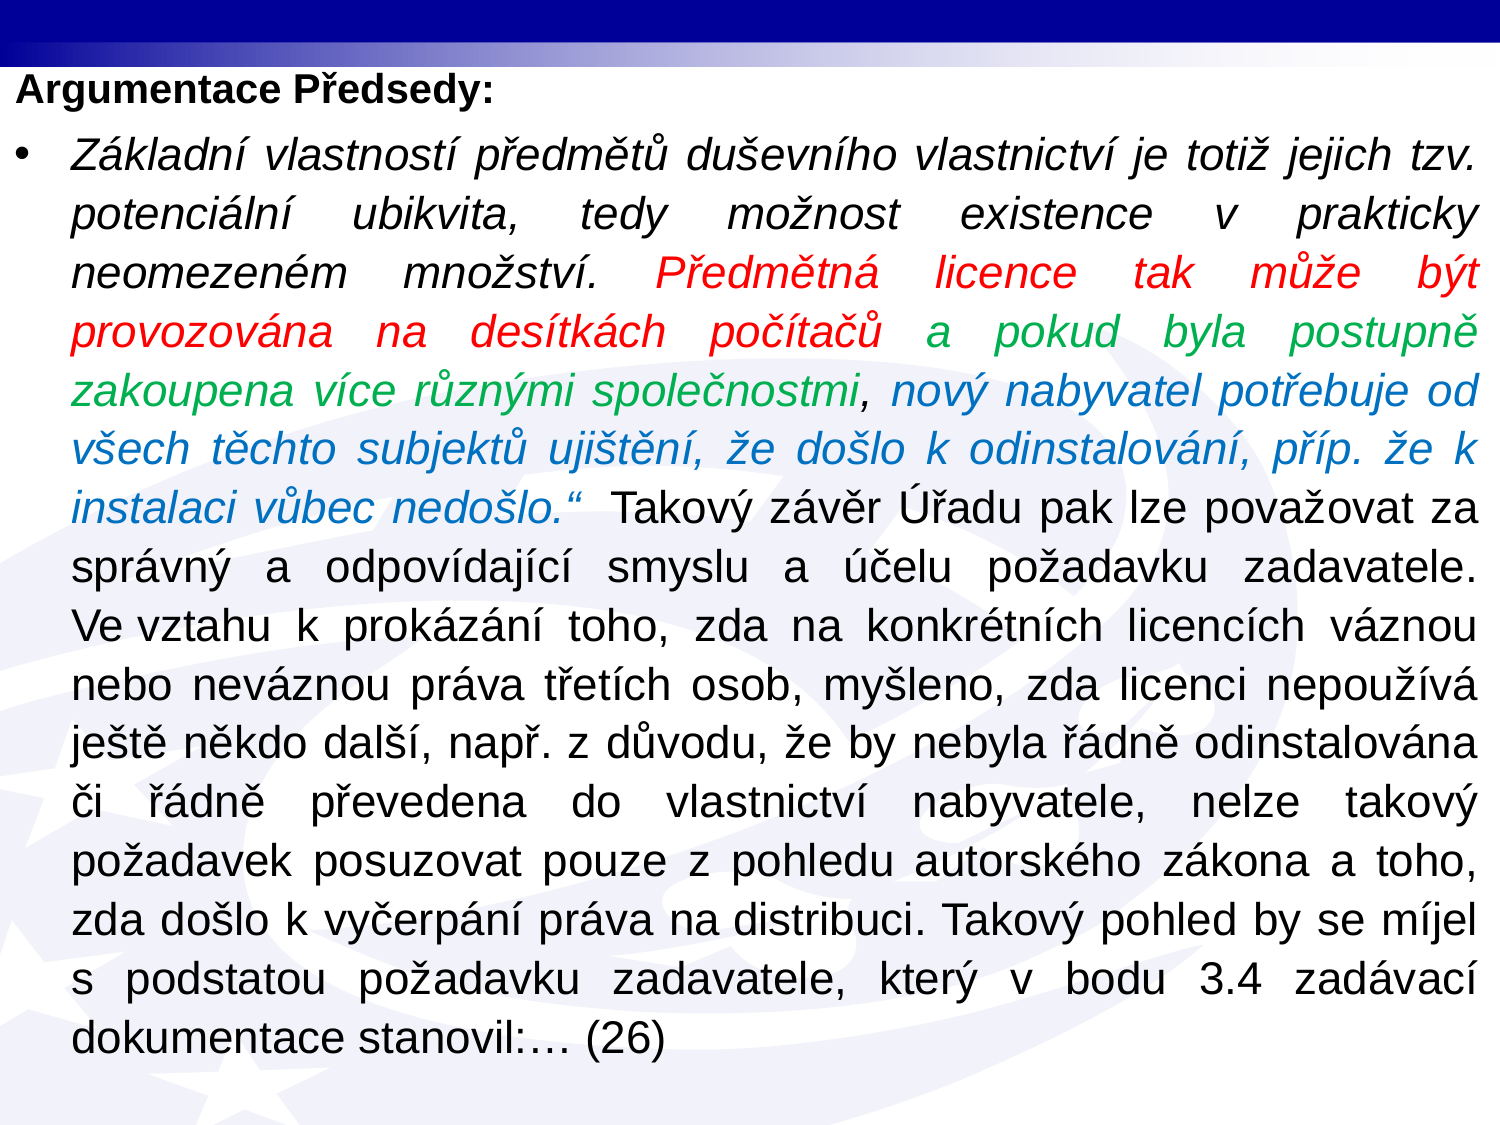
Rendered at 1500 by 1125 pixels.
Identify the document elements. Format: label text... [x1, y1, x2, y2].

list Argumentace Předsedy: Základní vlastností předmětů duševního vlastnictví je totiž jejich tzv. potenciální ubikvita, tedy možnost existence v prakticky neomezeném množství. Předmětná licence tak může být provozována na desítkách počítačů a pokud byla postupně zakoupena více různými společnostmi, nový nabyvatel potřebuje od všech těchto subjektů ujištění, že došlo k odinstalování, příp. že k instalaci vůbec nedošlo.“ Takový závěr Úřadu pak lze považovat za správný a odpovídající smyslu a účelu požadavku zadavatele. Ve vztahu k prokázání toho, zda na konkrétních licencích váznou nebo neváznou práva třetích osob, myšleno, zda licenci nepoužívá ještě někdo další, např. z důvodu, že by nebyla řádně odinstalována či řádně převedena do vlastnictví nabyvatele, nelze takový požadavek posuzovat pouze z pohledu autorského zákona a toho, zda došlo k vyčerpání práva na distribuci. Takový pohled by se míjel s podstatou požadavku zadavatele, který v bodu 3.4 zadávací dokumentace stanovil:… (26) [0, 54, 1495, 1125]
